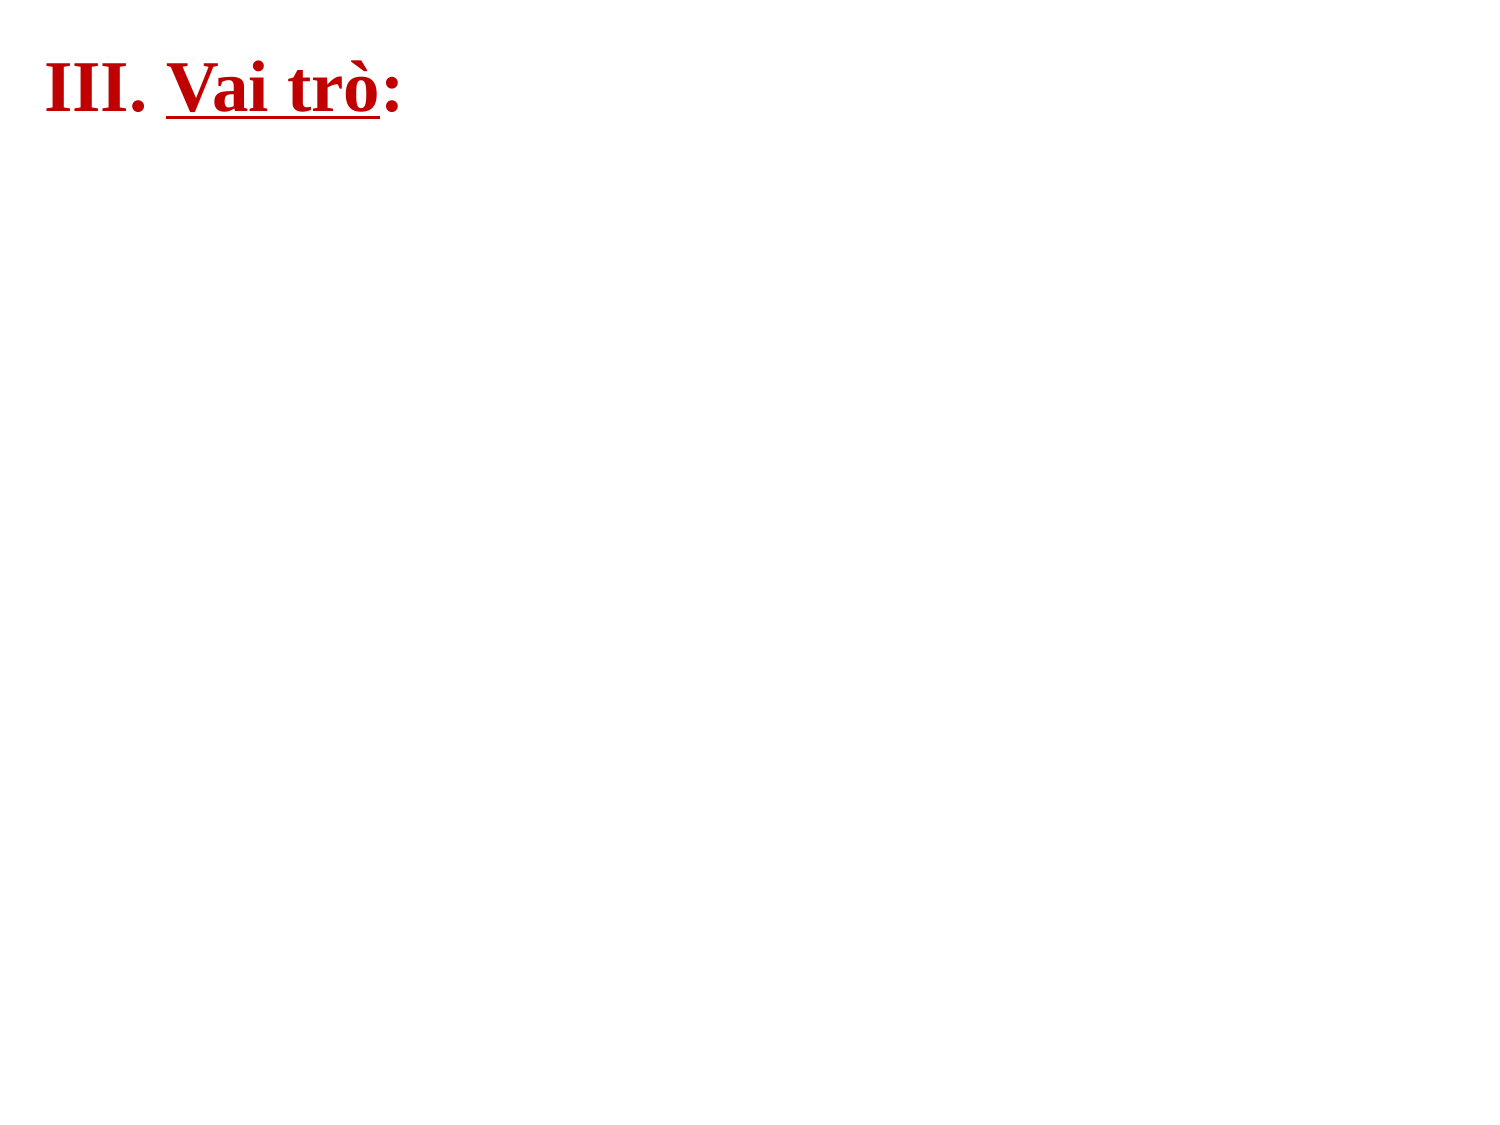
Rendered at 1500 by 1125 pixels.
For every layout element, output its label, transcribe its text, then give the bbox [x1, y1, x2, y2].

text_box III. Vai trò: [29, 30, 617, 134]
